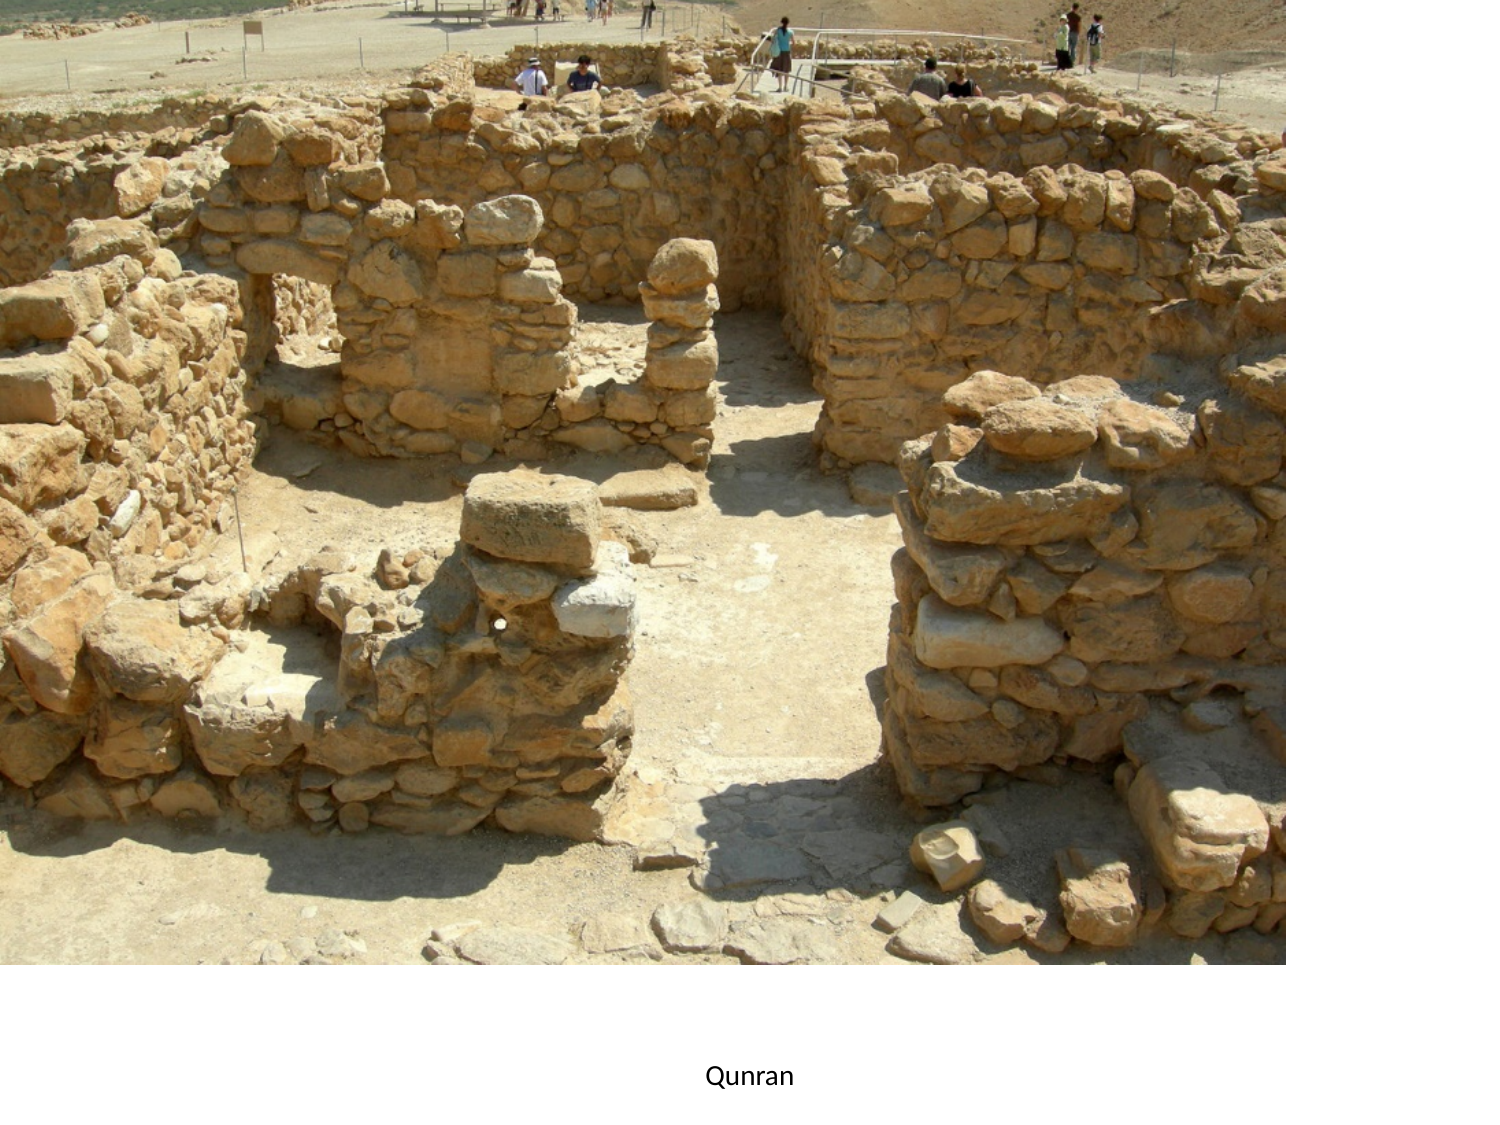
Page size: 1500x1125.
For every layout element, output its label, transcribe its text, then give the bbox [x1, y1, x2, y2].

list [0, 0, 1286, 965]
title Qunran [75, 1023, 1425, 1125]
